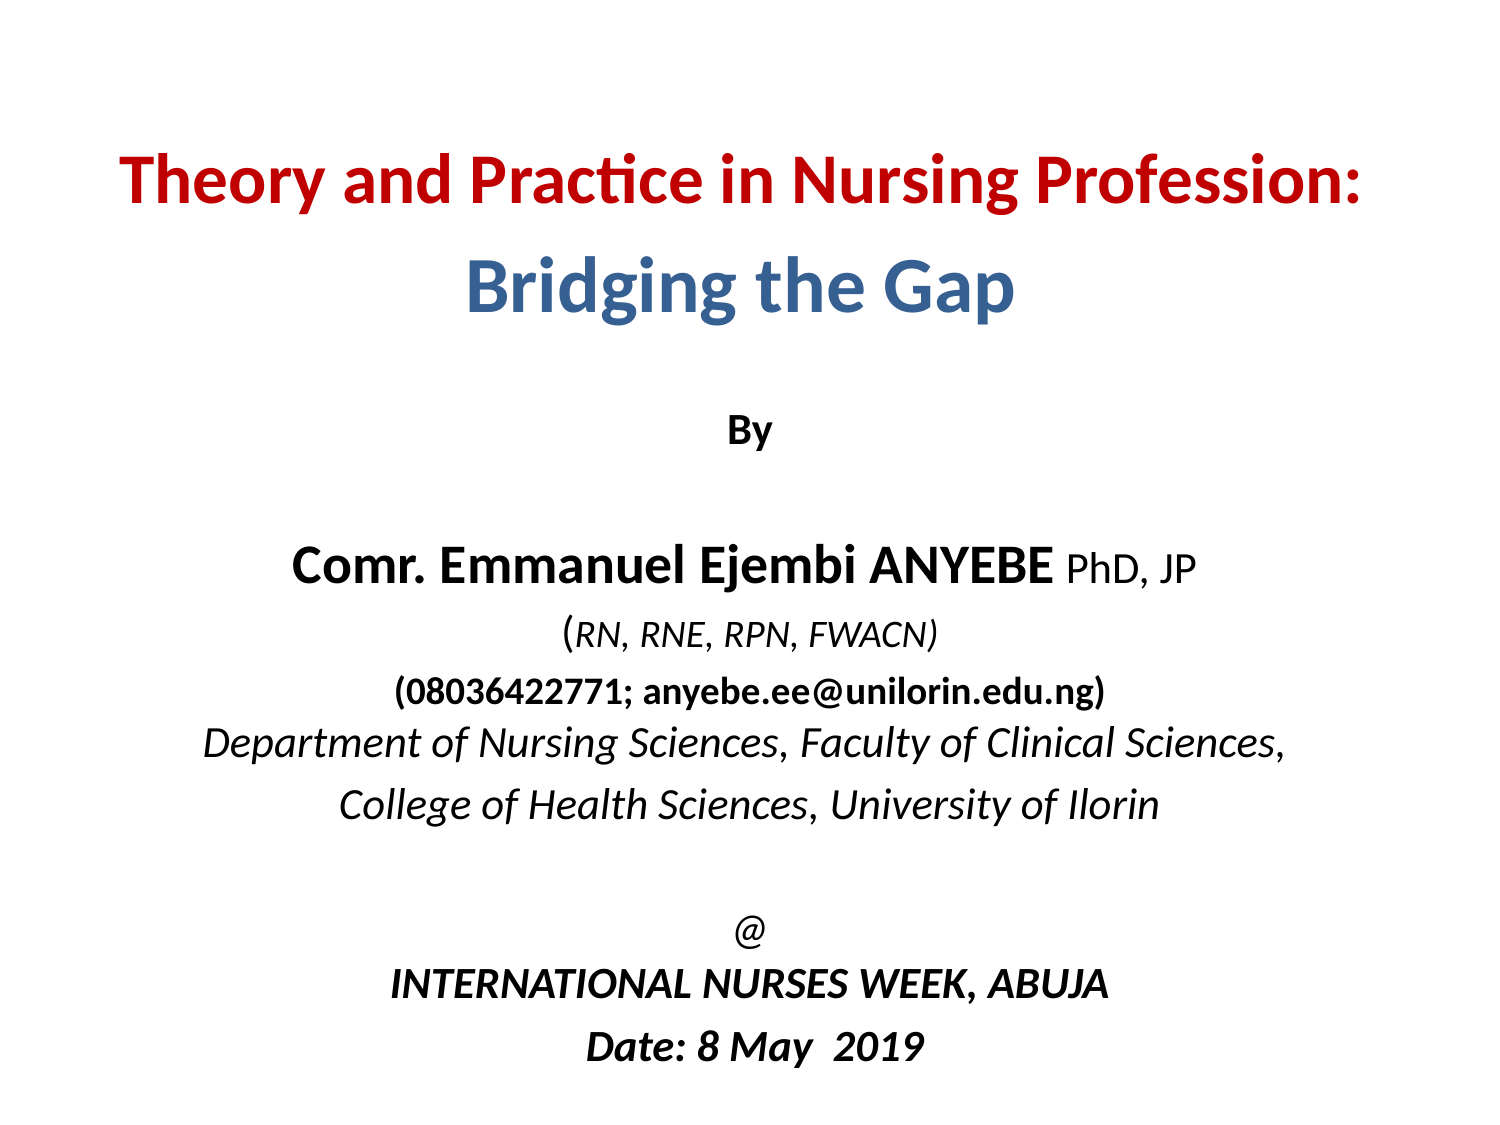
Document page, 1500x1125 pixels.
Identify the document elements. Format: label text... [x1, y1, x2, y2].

list Theory and Practice in Nursing Profession: Bridging the Gap By Comr. Emmanuel Ejembi ANYEBE PhD, JP (RN, RNE, RPN, FWACN) (08036422771; anyebe.ee@unilorin.edu.ng) Department of Nursing Sciences, Faculty of Clinical Sciences, College of Health Sciences, University of Ilorin @ INTERNATIONAL NURSES WEEK, ABUJA Date: 8 May 2019 [12, 50, 1488, 1125]
